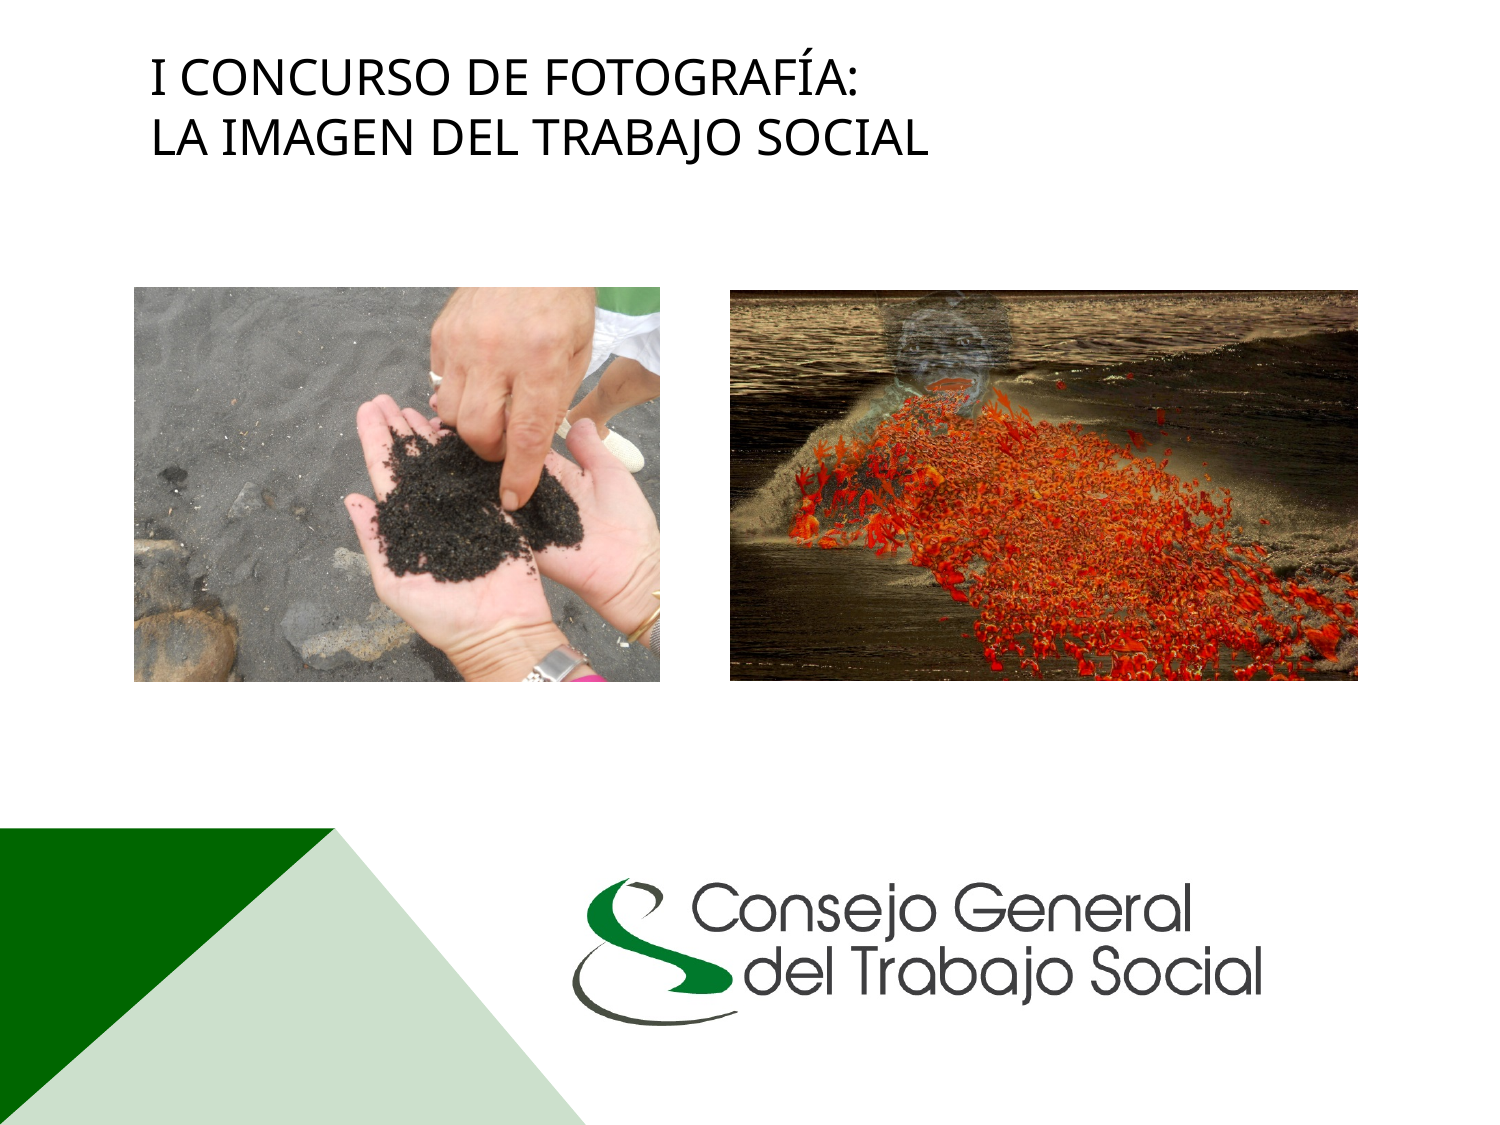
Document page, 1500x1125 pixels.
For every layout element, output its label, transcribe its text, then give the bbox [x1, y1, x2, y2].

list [730, 290, 1358, 681]
picture [572, 878, 1261, 1027]
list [134, 287, 661, 682]
title I Concurso DE fotografía: la imagen del trabajo social [135, 60, 1369, 150]
